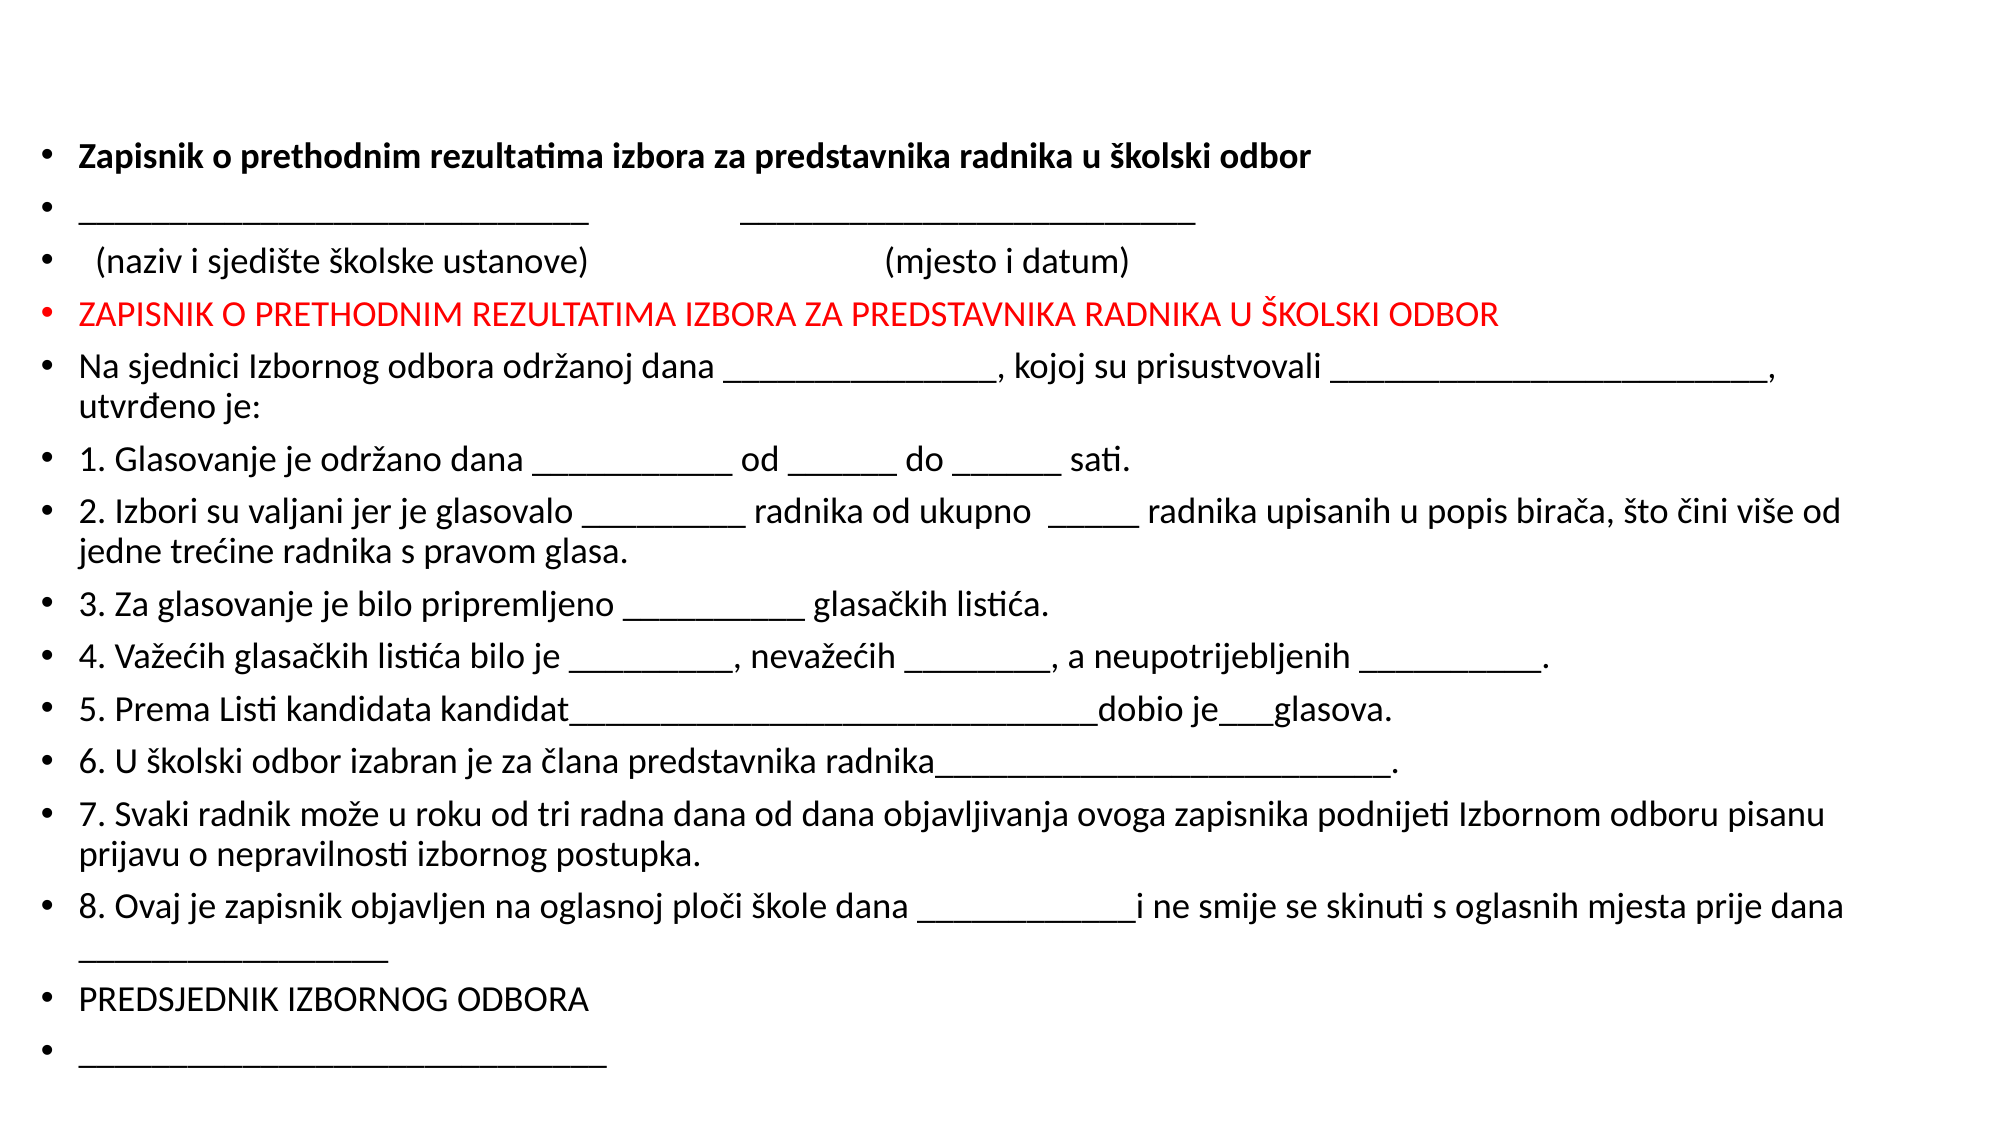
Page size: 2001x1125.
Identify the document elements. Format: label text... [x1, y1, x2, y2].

list Zapisnik o prethodnim rezultatima izbora za predstavnika radnika u školski odbor ____________________________ _________________________ (naziv i sjedište školske ustanove) (mjesto i datum) ZAPISNIK O PRETHODNIM REZULTATIMA IZBORA ZA PREDSTAVNIKA RADNIKA U ŠKOLSKI ODBOR Na sjednici Izbornog odbora održanoj dana _______________, kojoj su prisustvovali ________________________, utvrđeno je: 1. Glasovanje je održano dana ___________ od ______ do ______ sati. 2. Izbori su valjani jer je glasovalo _________ radnika od ukupno _____ radnika upisanih u popis birača, što čini više od jedne trećine radnika s pravom glasa. 3. Za glasovanje je bilo pripremljeno __________ glasačkih listića. 4. Važećih glasačkih listića bilo je _________, nevažećih ________, a neupotrijebljenih __________. 5. Prema Listi kandidata kandidat_____________________________dobio je___glasova. 6. U školski odbor izabran je za člana predstavnika radnika_________________________. 7. Svaki radnik može u roku od tri radna dana od dana objavljivanja ovoga zapisnika podnijeti Izbornom odboru pisanu prijavu o nepravilnosti izbornog postupka. 8. Ovaj je zapisnik objavljen na oglasnoj ploči škole dana ____________i ne smije se skinuti s oglasnih mjesta prije dana _________________ PREDSJEDNIK IZBORNOG ODBORA _____________________________ [25, 128, 1937, 1082]
